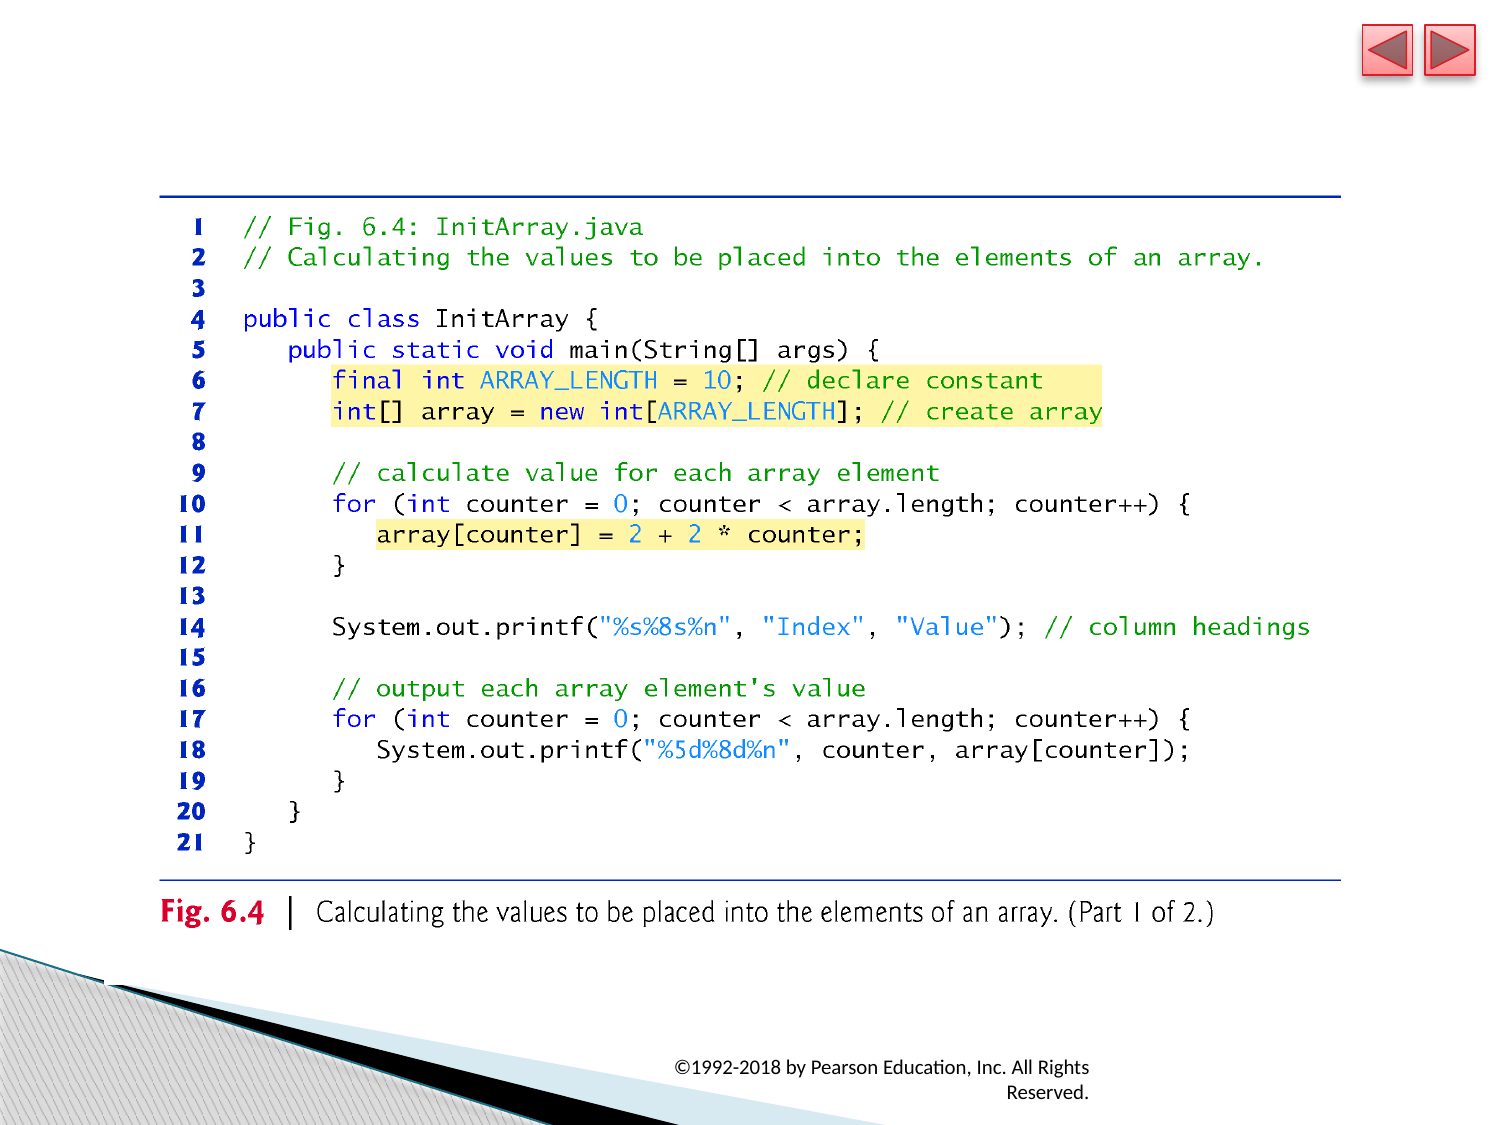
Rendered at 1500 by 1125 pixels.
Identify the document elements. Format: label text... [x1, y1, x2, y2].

footer ©1992-2018 by Pearson Education, Inc. All Rights Reserved. [650, 1051, 1105, 1112]
picture [103, 140, 1396, 985]
